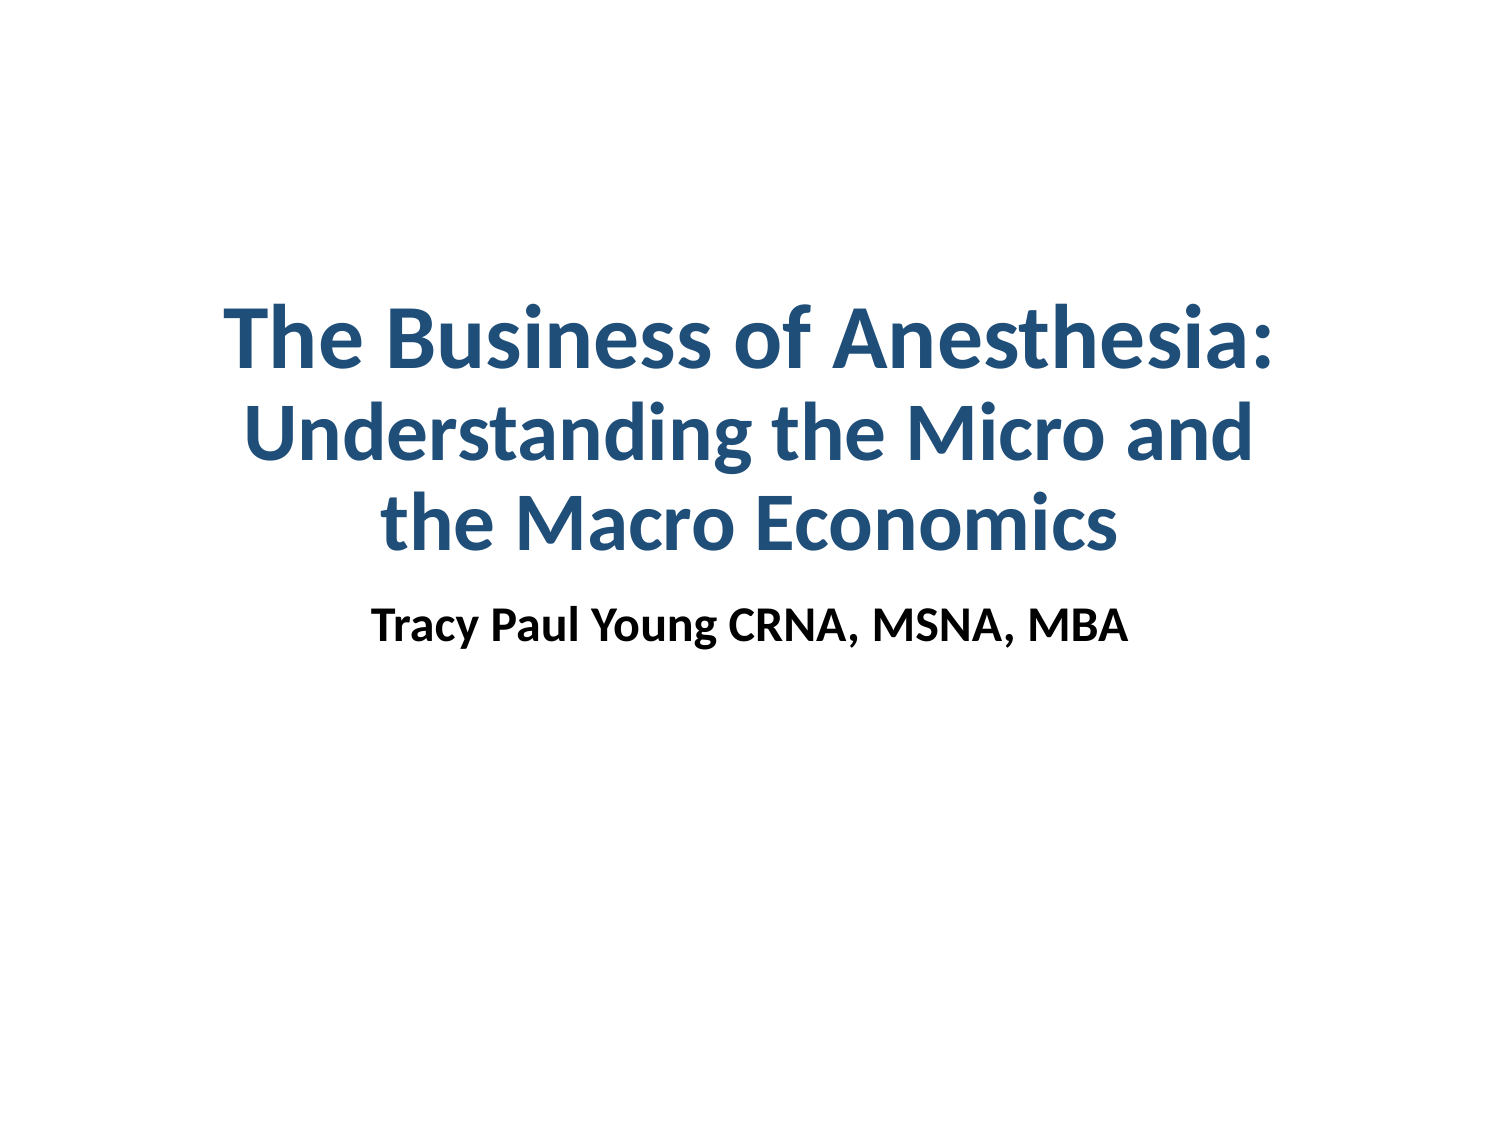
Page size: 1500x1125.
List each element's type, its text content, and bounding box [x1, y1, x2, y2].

subtitle Tracy Paul Young CRNA, MSNA, MBA [187, 590, 1313, 863]
title The Business of Anesthesia: Understanding the Micro and the Macro Economics [187, 184, 1313, 576]
